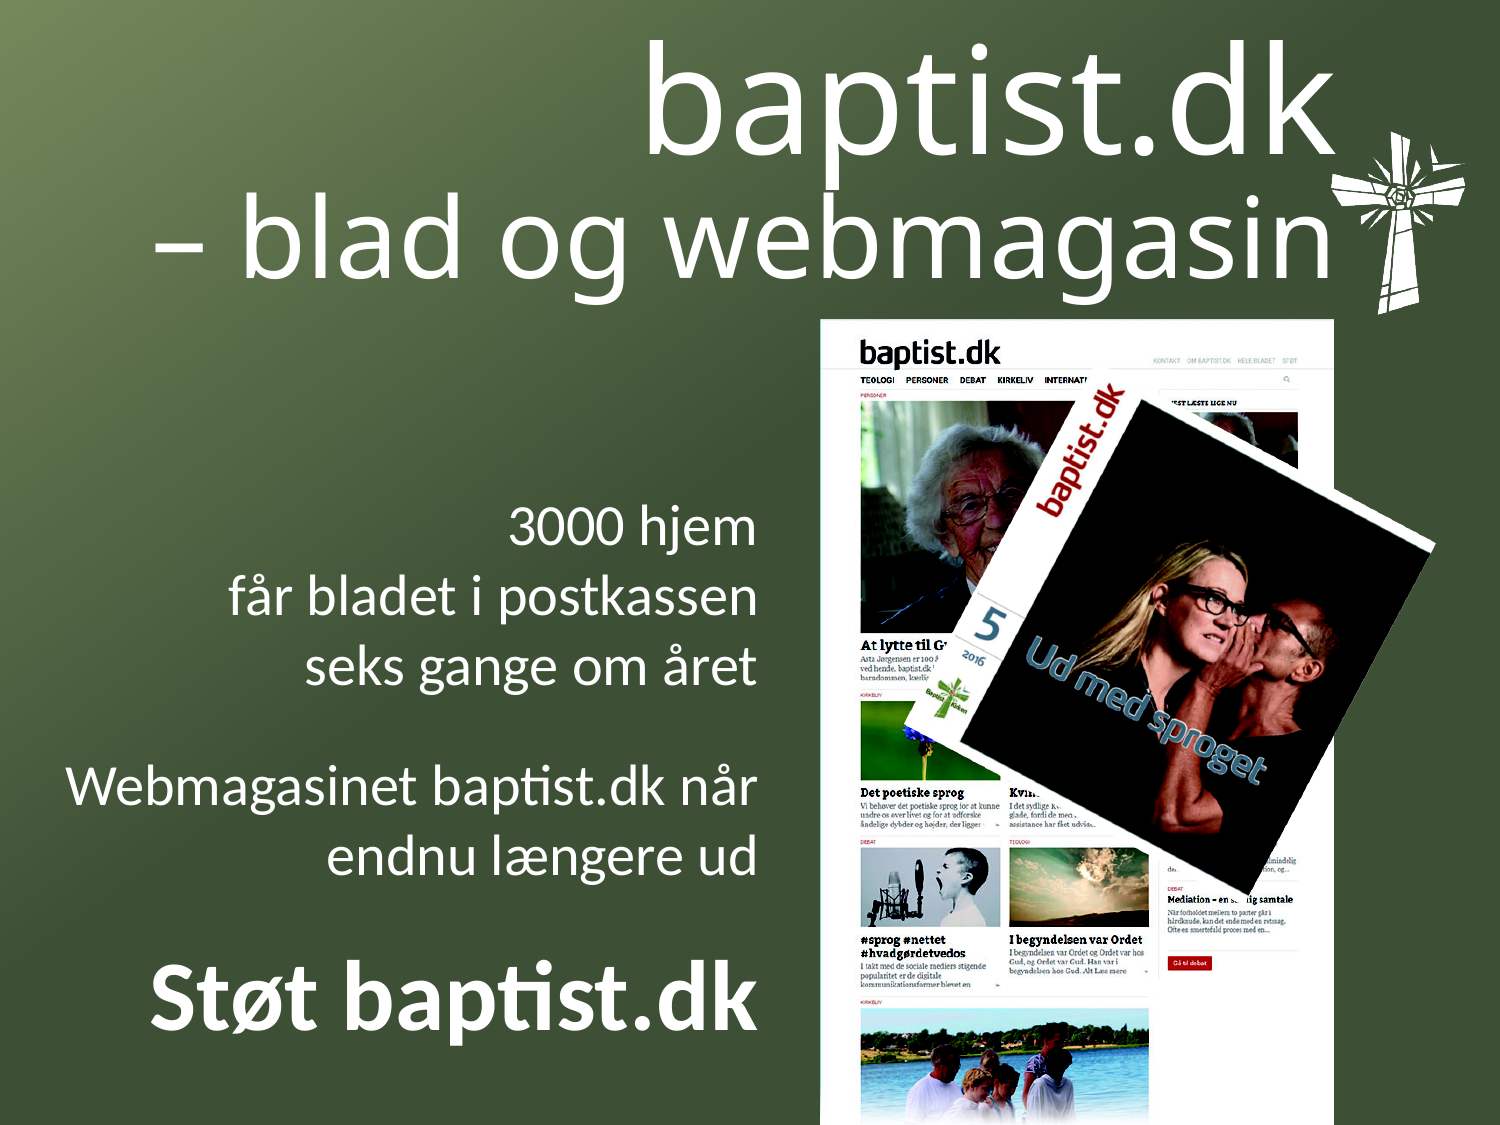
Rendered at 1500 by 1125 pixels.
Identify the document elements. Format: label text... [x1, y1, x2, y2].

text_box baptist.dk – blad og webmagasin [41, 60, 1353, 309]
picture [820, 117, 1500, 1125]
subtitle 3000 hjem får bladet i postkassen seks gange om året Webmagasinet baptist.dk når endnu længere ud [29, 479, 774, 941]
text_box Støt baptist.dk [41, 943, 774, 1103]
